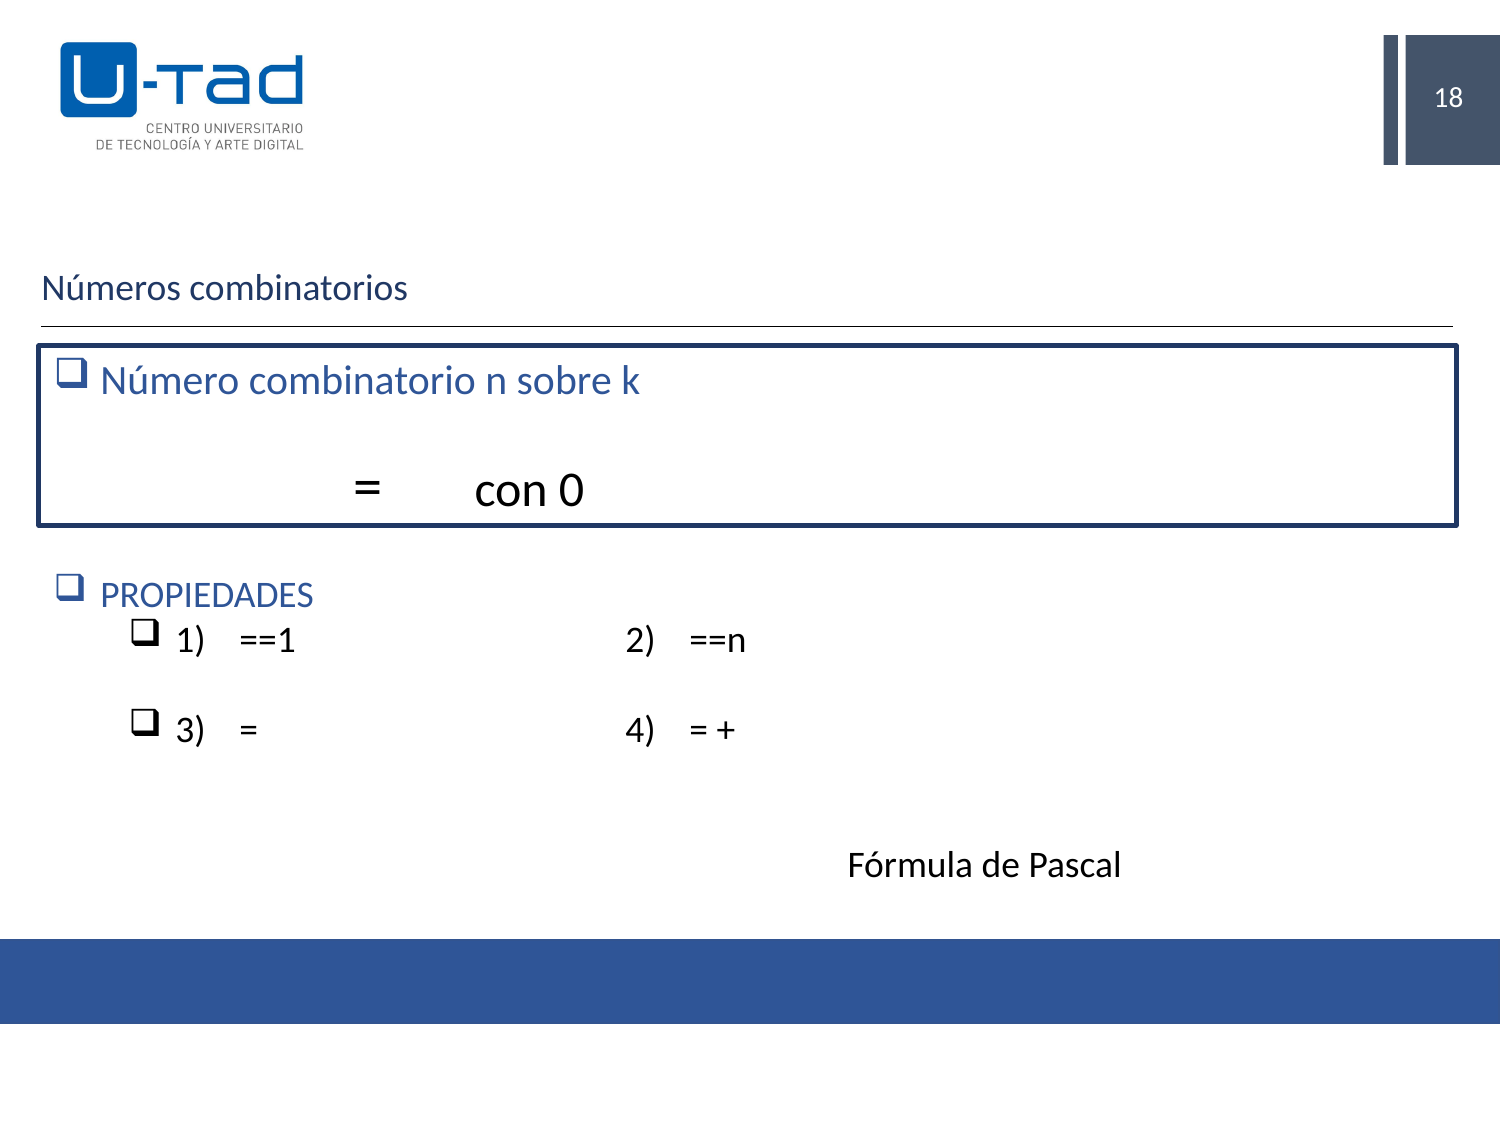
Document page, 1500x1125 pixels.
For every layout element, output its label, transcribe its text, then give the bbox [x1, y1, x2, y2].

text_box [0, 939, 1500, 1024]
text_box Fórmula de Pascal [832, 832, 1223, 893]
picture [41, 19, 349, 161]
text_box Números combinatorios [18, 255, 751, 315]
